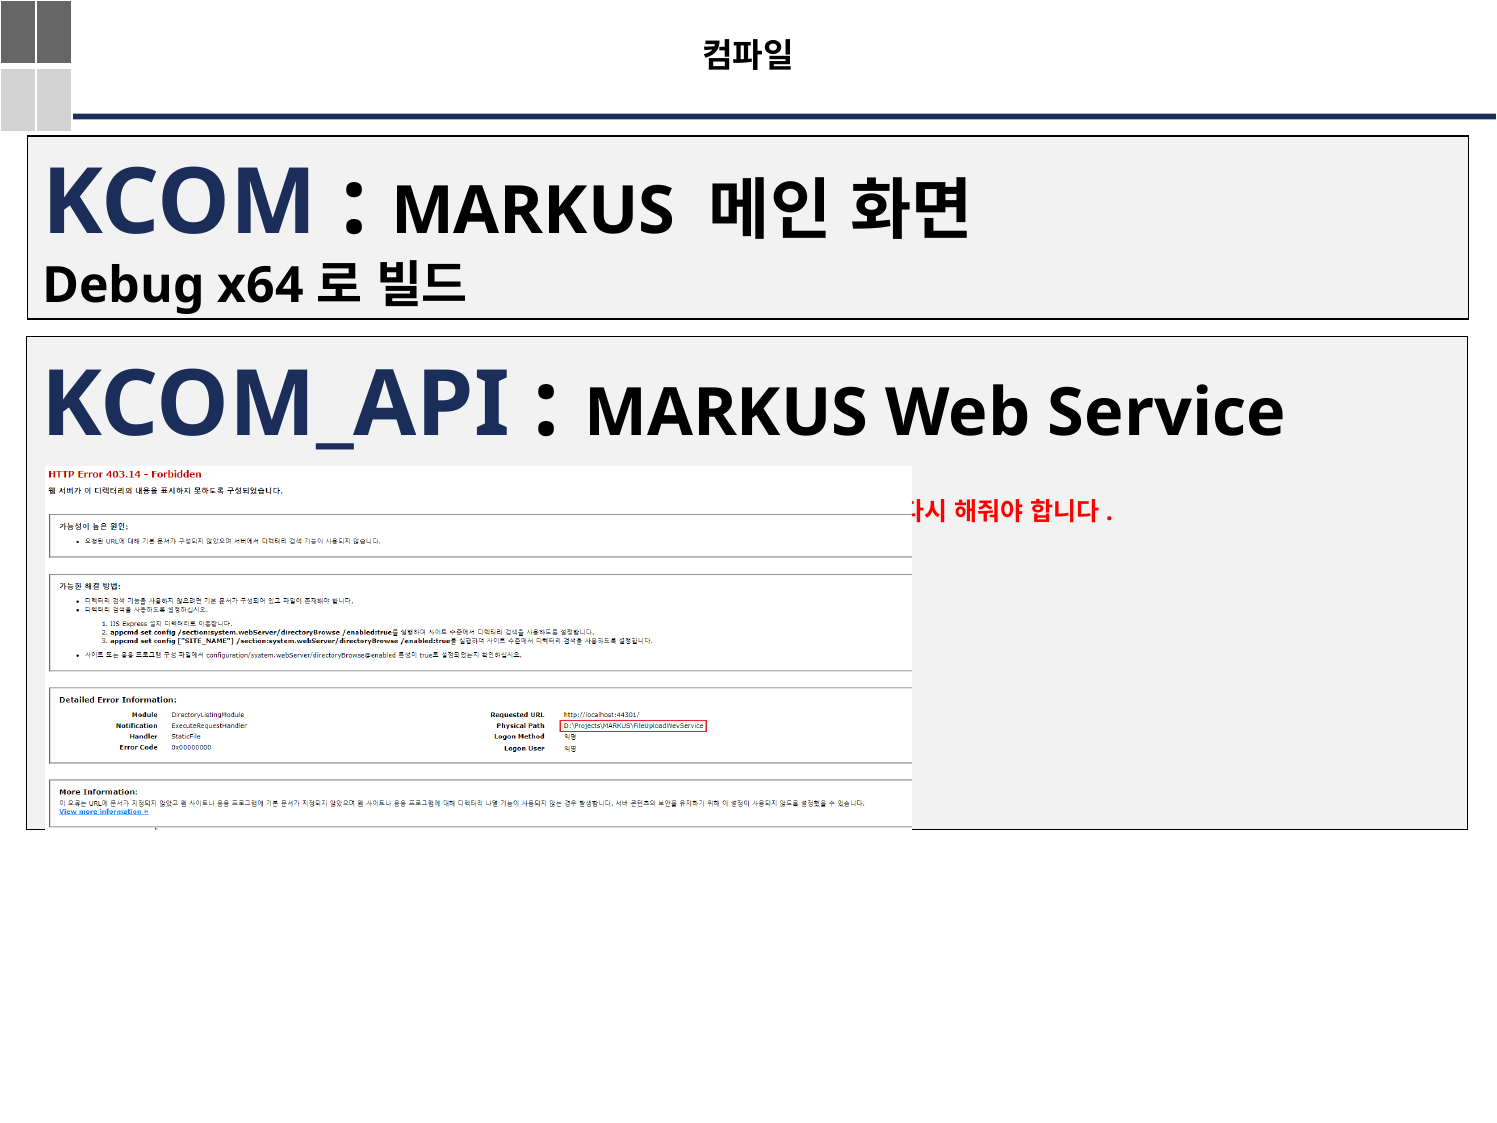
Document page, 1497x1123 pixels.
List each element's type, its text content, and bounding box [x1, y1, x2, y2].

title 컴파일 [73, 19, 1497, 90]
picture [44, 466, 912, 830]
text_box KCOM_API : MARKUS Web Service Directory 매핑을 다시 해줘야 합니다. [26, 336, 1468, 830]
table_header [1, 1, 35, 63]
table_cell [1, 69, 35, 131]
table_header [37, 1, 71, 63]
table_cell [37, 69, 71, 131]
text_box KCOM : MARKUS 메인 화면 Debug x64로 빌드 [27, 135, 1469, 319]
